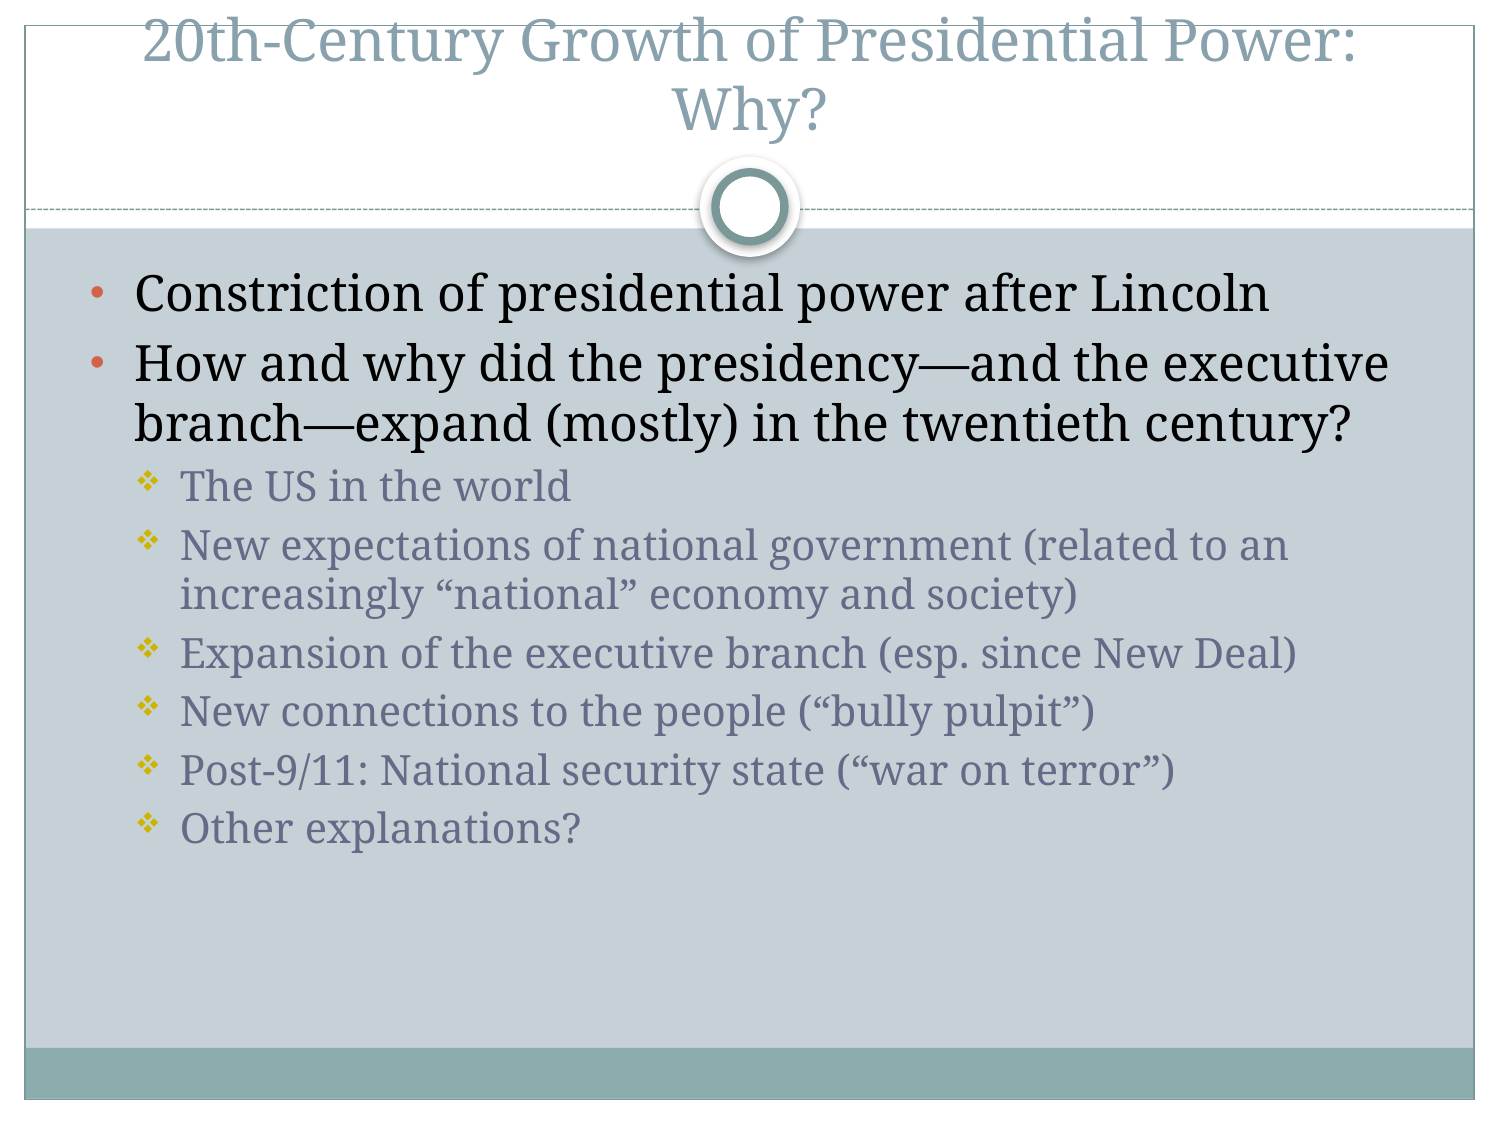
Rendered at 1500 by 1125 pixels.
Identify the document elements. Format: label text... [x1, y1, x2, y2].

list Constriction of presidential power after Lincoln How and why did the presidency—and the executive branch—expand (mostly) in the twentieth century? The US in the world New expectations of national government (related to an increasingly “national” economy and society) Expansion of the executive branch (esp. since New Deal) New connections to the people (“bully pulpit”) Post-9/11: National security state (“war on terror”) Other explanations? [75, 254, 1425, 1005]
title 20th-Century Growth of Presidential Power: Why? [75, 24, 1425, 150]
